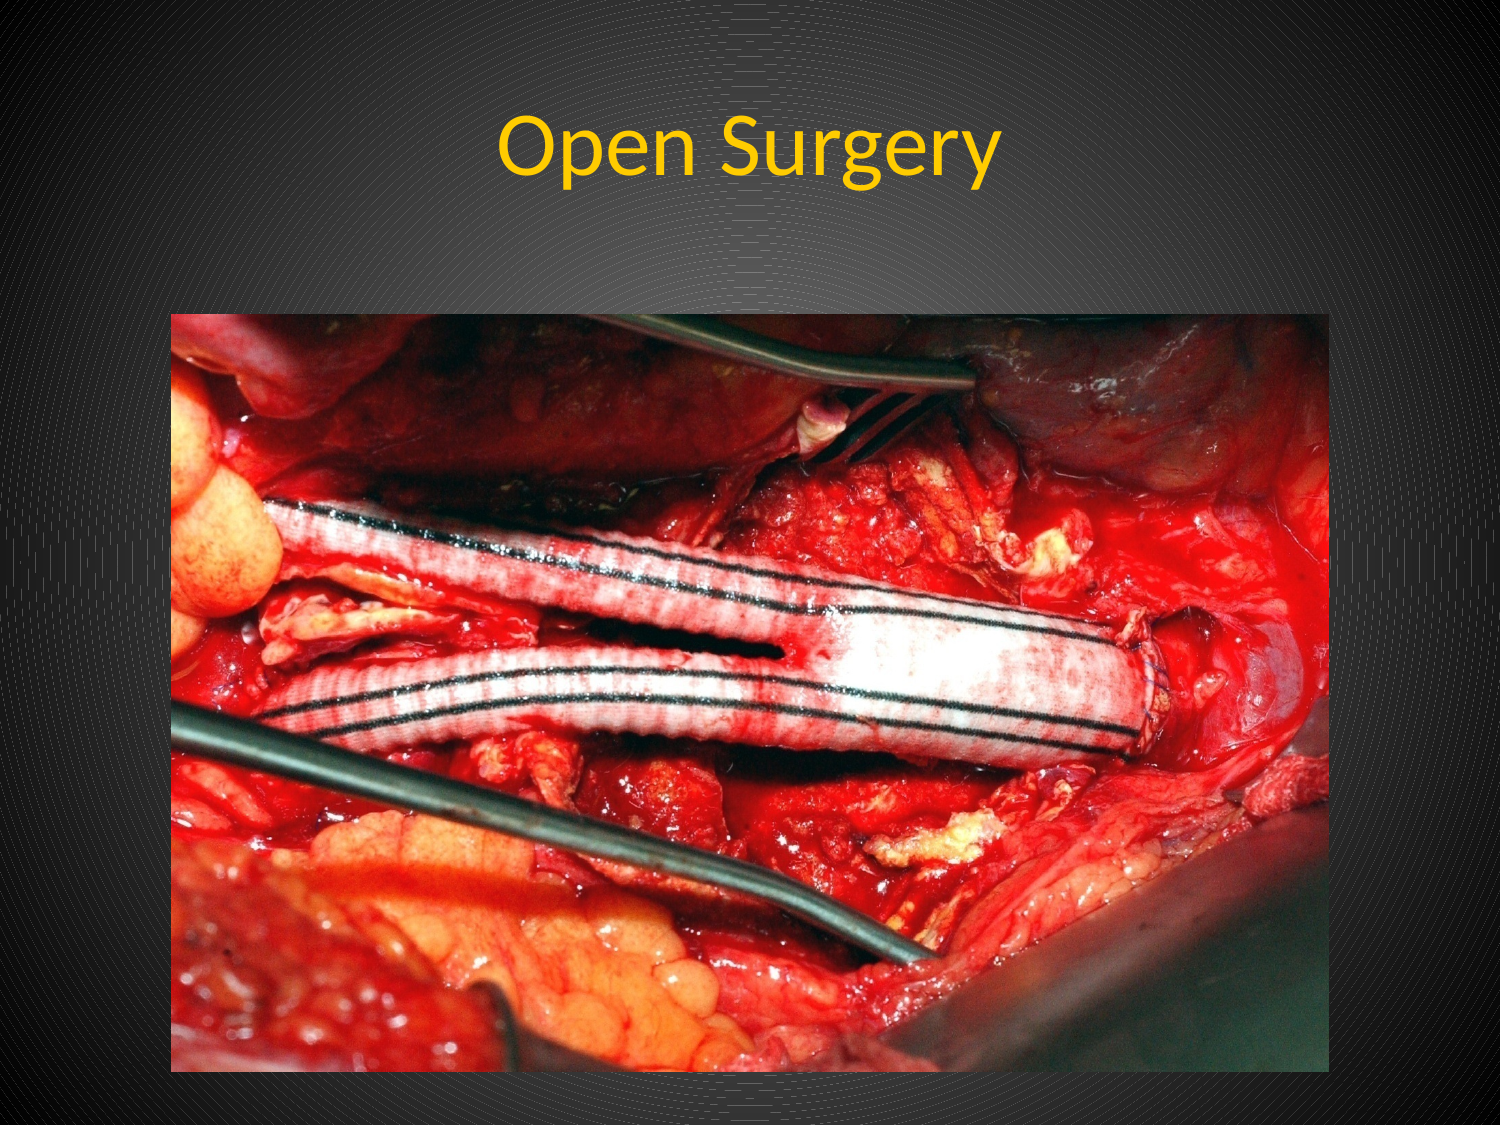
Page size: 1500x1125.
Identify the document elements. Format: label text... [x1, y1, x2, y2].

title Open Surgery [74, 44, 1426, 233]
picture [170, 314, 1329, 1072]
